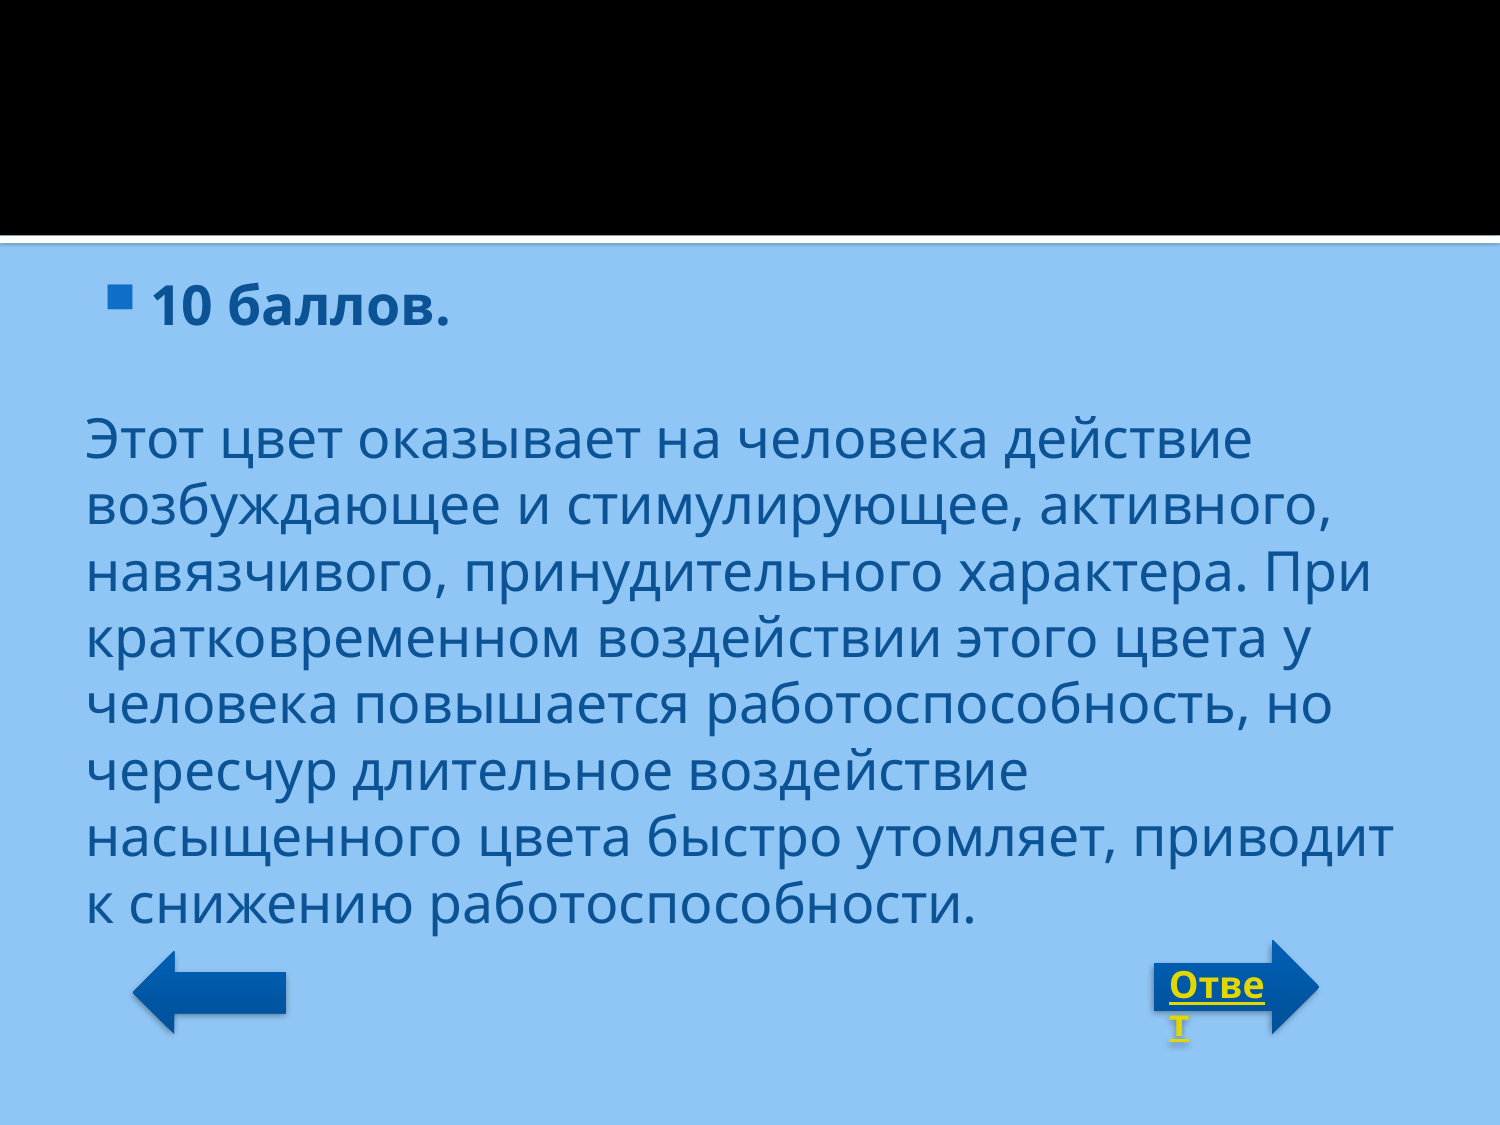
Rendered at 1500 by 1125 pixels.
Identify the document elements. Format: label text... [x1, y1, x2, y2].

text_box Ответ [1153, 998, 1309, 1035]
text_box [132, 951, 287, 1035]
list 10 баллов. Этот цвет оказывает на человека действие возбуждающее и стимулирующее, активного, навязчивого, принудительного характера. При кратковременном воздействии этого цвета у человека повышается работоспособность, но чересчур длительное воздействие насыщенного цвета быстро утомляет, приводит к снижению работоспособности. [76, 255, 1427, 998]
